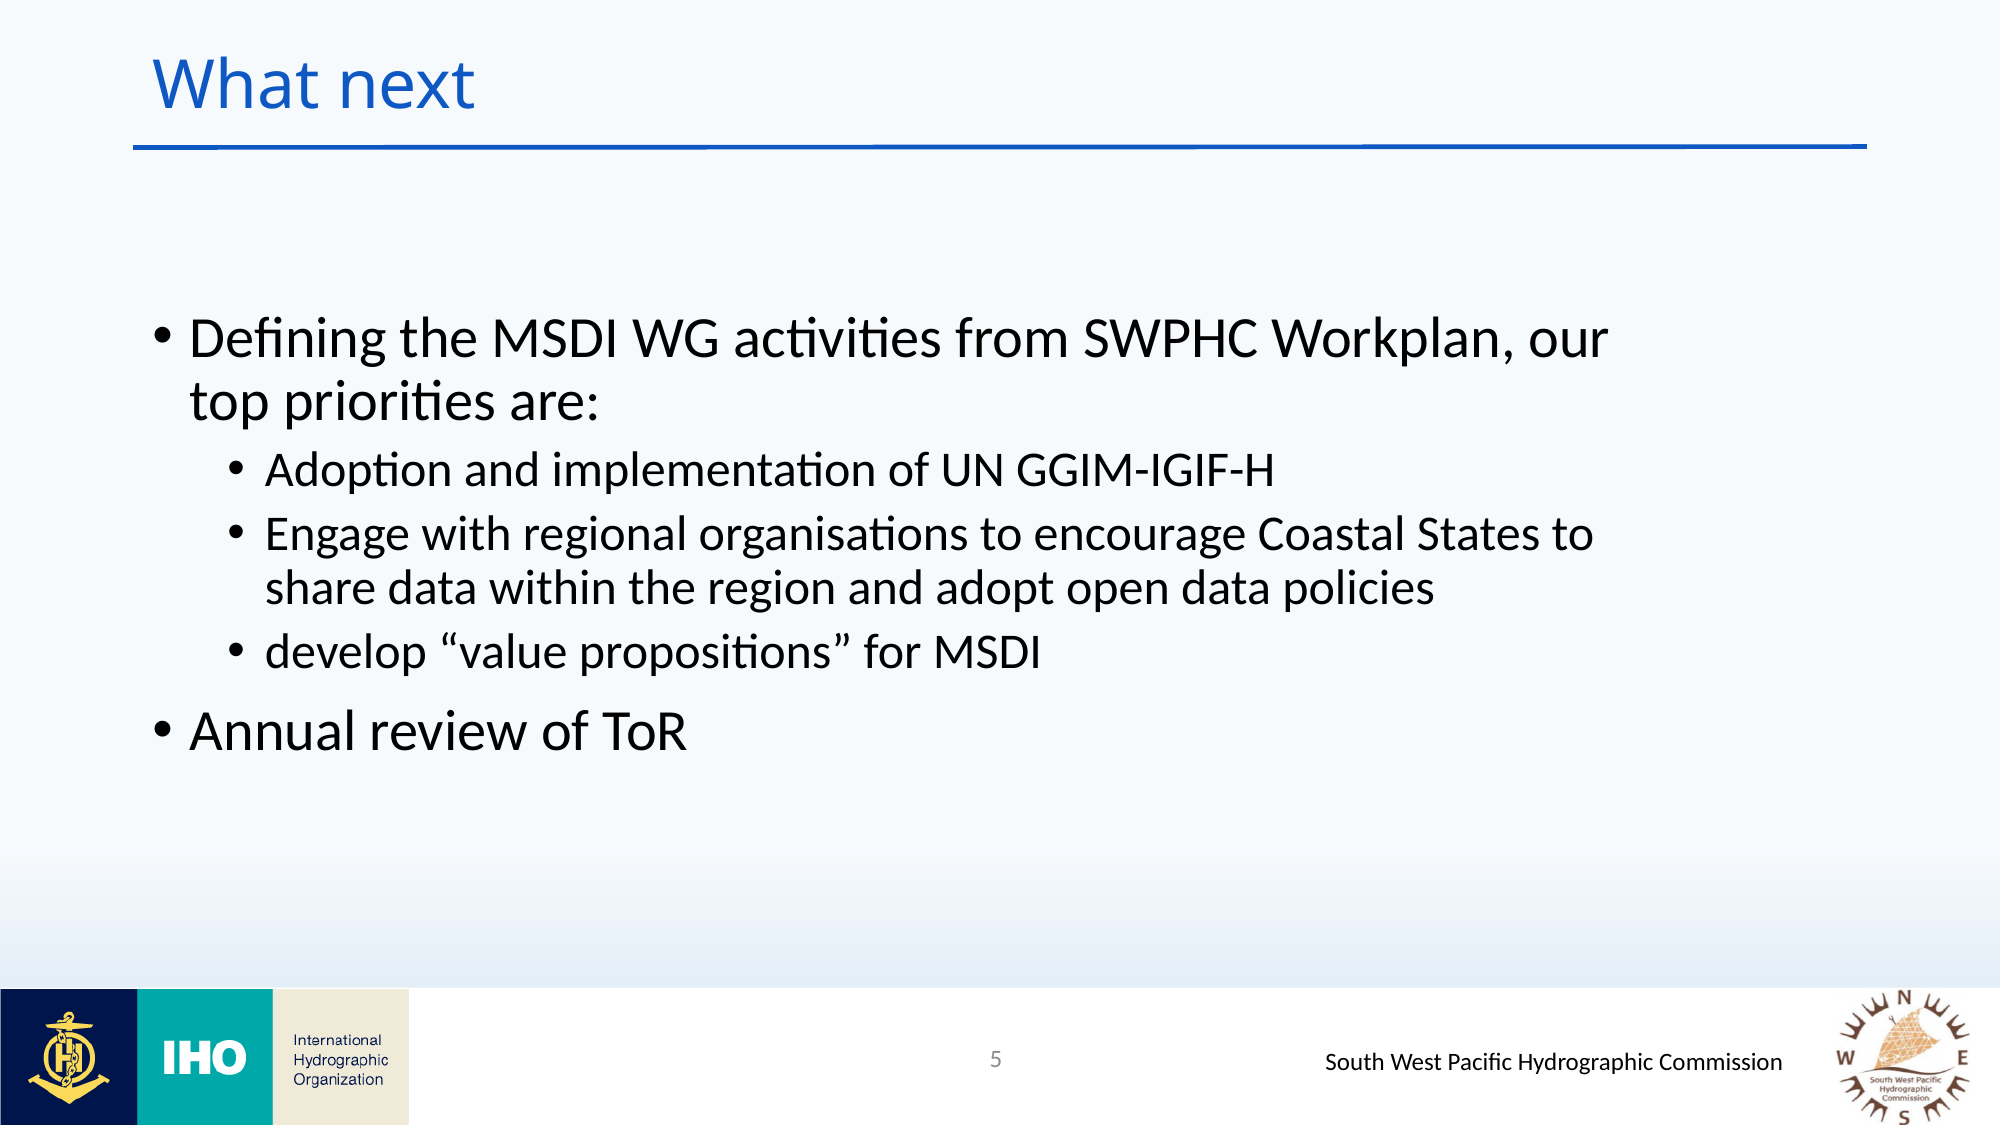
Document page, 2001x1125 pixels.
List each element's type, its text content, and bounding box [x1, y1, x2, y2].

title What next [137, 42, 1863, 132]
picture [1835, 989, 1970, 1125]
list Defining the MSDI WG activities from SWPHC Workplan, our top priorities are: Adoption and implementation of UN GGIM-IGIF-H Engage with regional organisations to encourage Coastal States to share data within the region and adopt open data policies develop “value propositions” for MSDI Annual review of ToR [137, 299, 1699, 775]
slide_number 5 [771, 1027, 1221, 1088]
picture [0, 989, 409, 1125]
